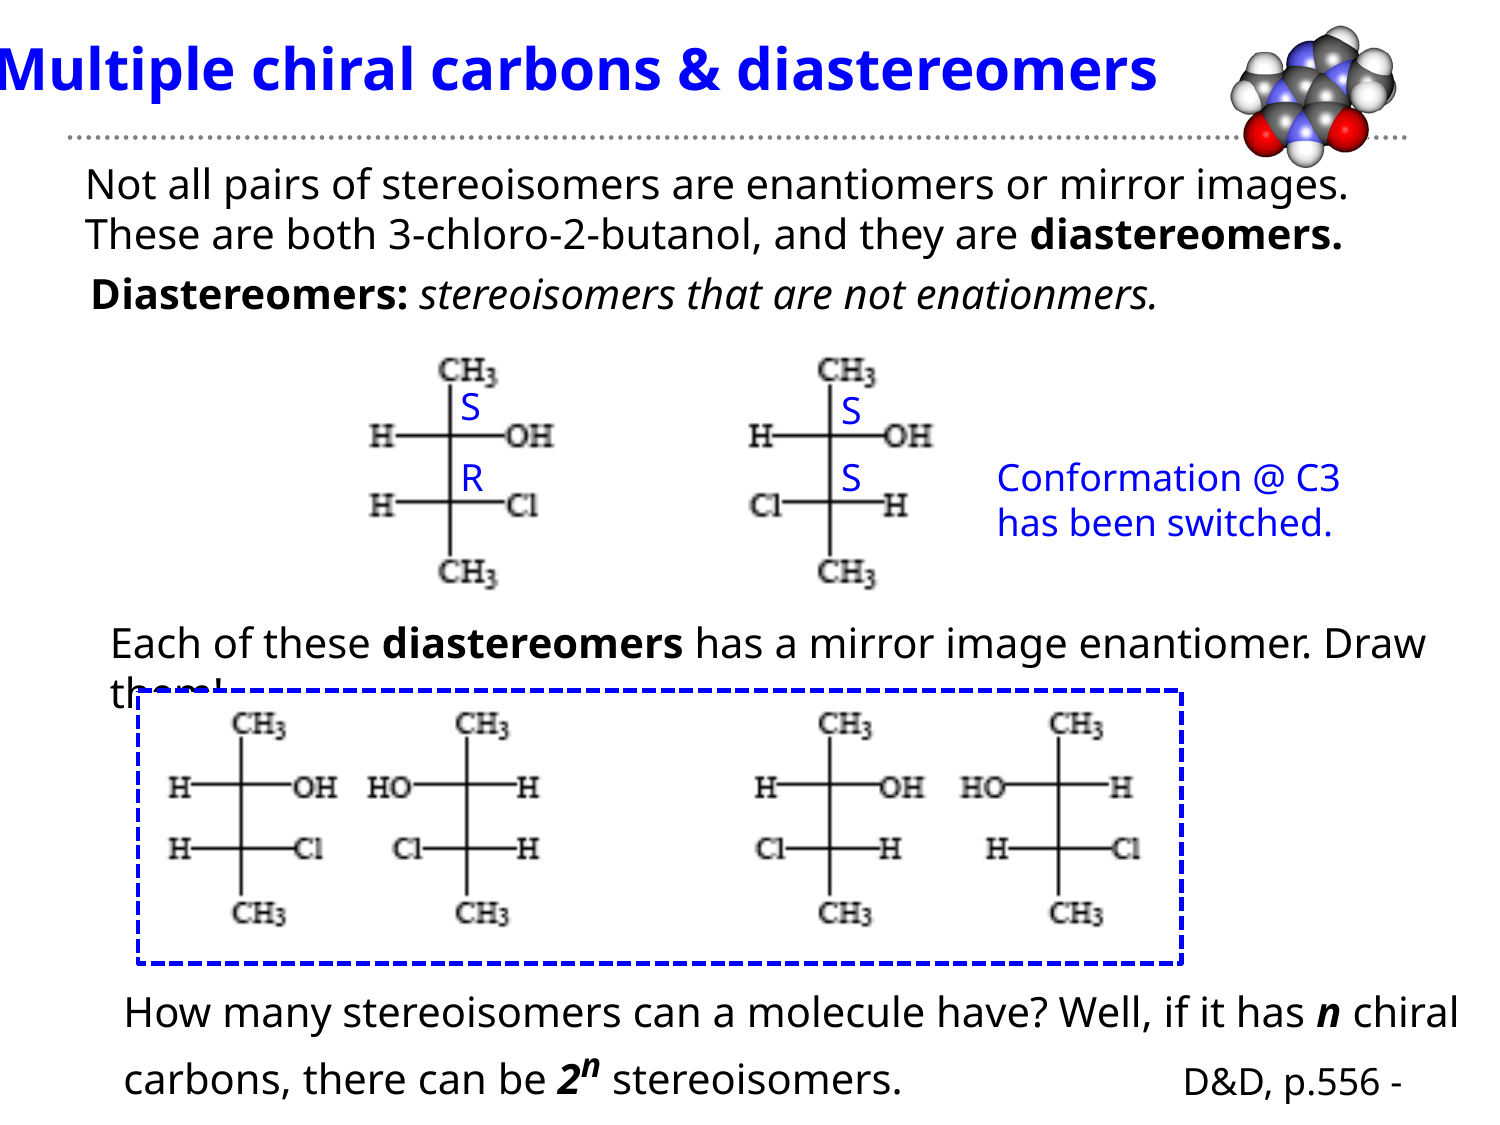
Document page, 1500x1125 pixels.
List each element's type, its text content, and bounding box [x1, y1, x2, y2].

picture [1226, 24, 1401, 169]
text_box Multiple chiral carbons & diastereomers [0, 24, 1174, 110]
text_box Diastereomers: stereoisomers that are not enationmers. [75, 260, 1442, 326]
picture [333, 326, 955, 617]
picture [140, 692, 1180, 962]
text_box Conformation @ C3 has been switched. [981, 446, 1371, 552]
text_box How many stereoisomers can a molecule have? Well, if it has n chiral carbons, there can be 2n stereoisomers. [108, 978, 1475, 1114]
text_box Not all pairs of stereoisomers are enantiomers or mirror images. These are both 3-chloro-2-butanol, and they are diastereomers. [69, 150, 1436, 266]
text_box Each of these diastereomers has a mirror image enantiomer. Draw them! [95, 609, 1461, 725]
